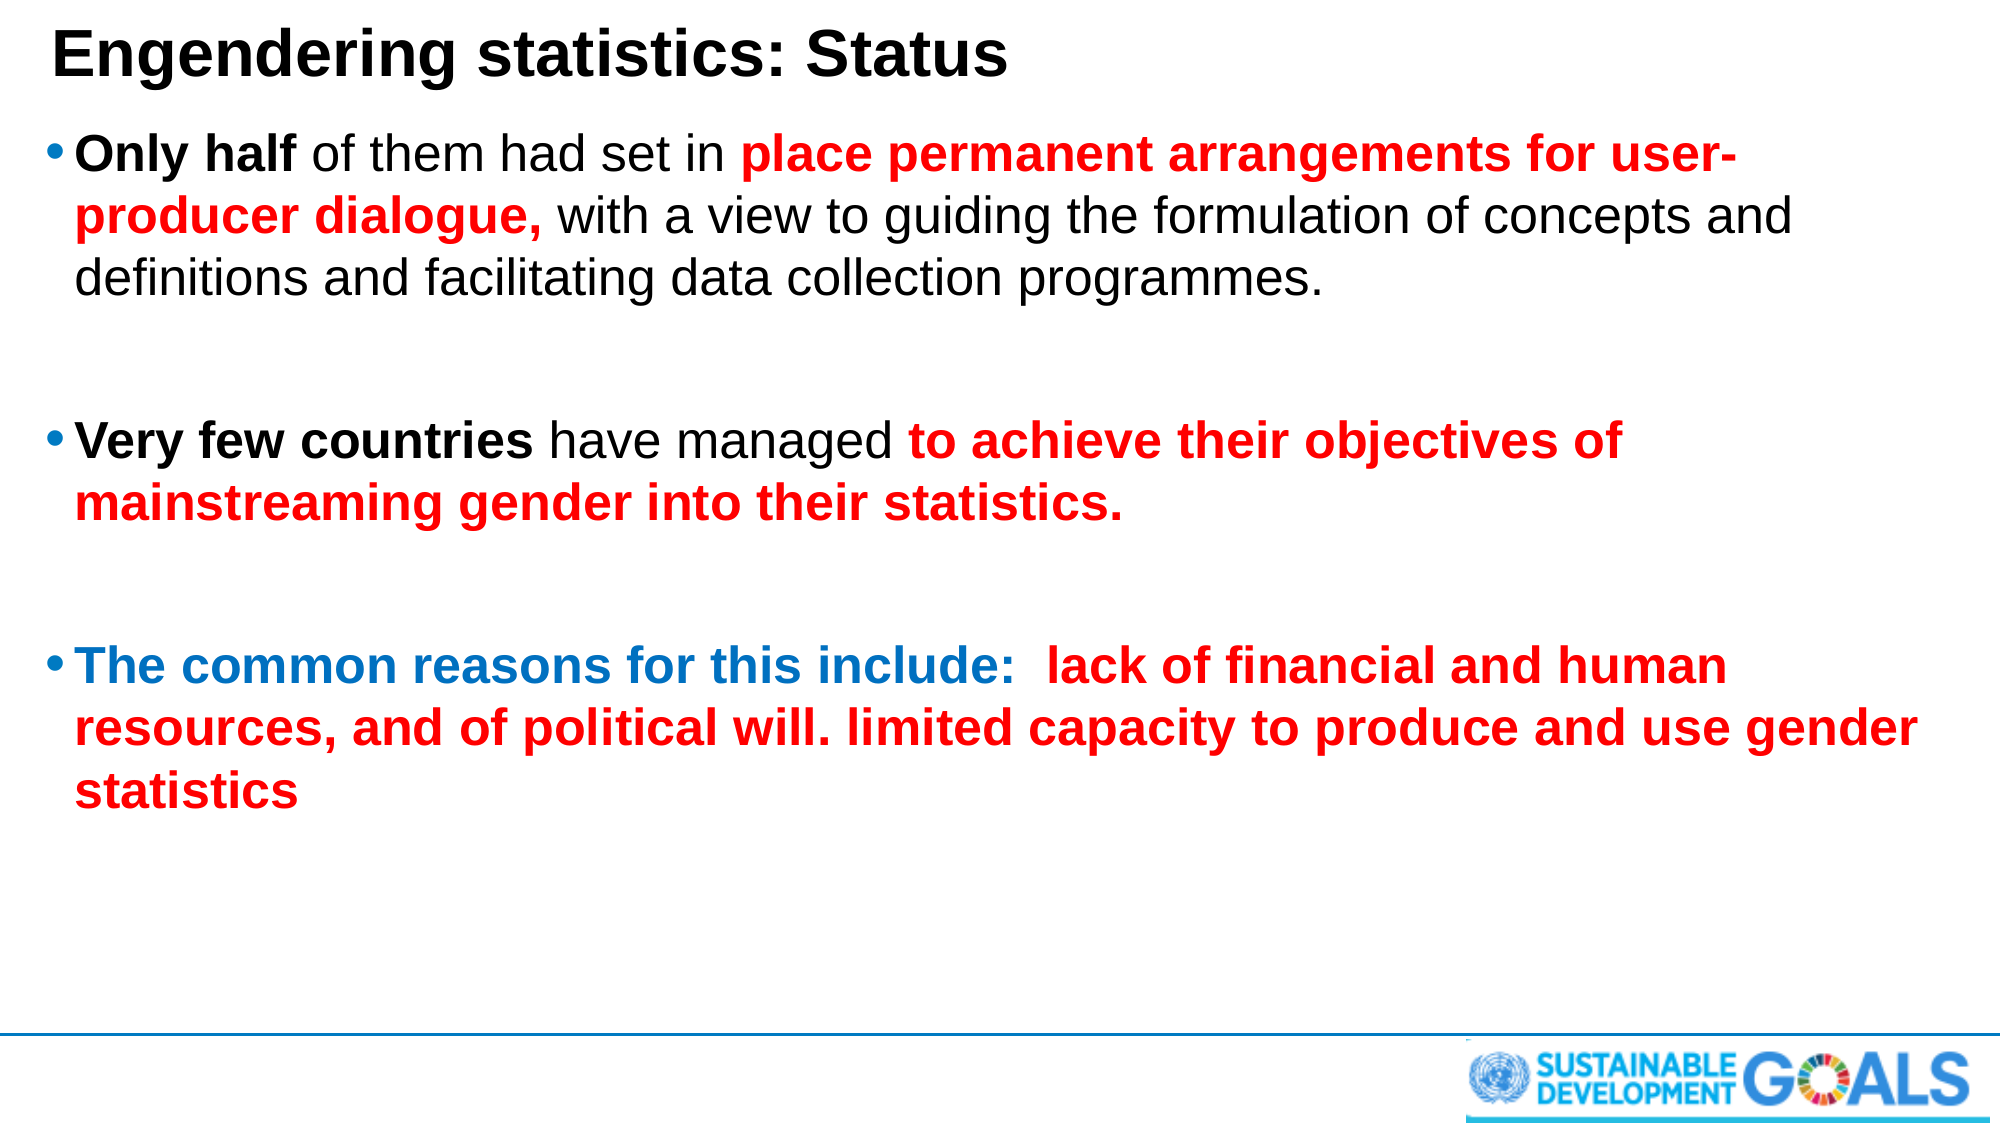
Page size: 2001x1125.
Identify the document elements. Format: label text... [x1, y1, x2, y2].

title Engendering statistics: Status [51, 9, 1947, 91]
list Only half of them had set in place permanent arrangements for user-producer dialogue, with a view to guiding the formulation of concepts and definitions and facilitating data collection programmes. Very few countries have managed to achieve their objectives of mainstreaming gender into their statistics. The common reasons for this include: lack of financial and human resources, and of political will. limited capacity to produce and use gender statistics [45, 118, 1947, 1026]
picture [1466, 1039, 1990, 1123]
